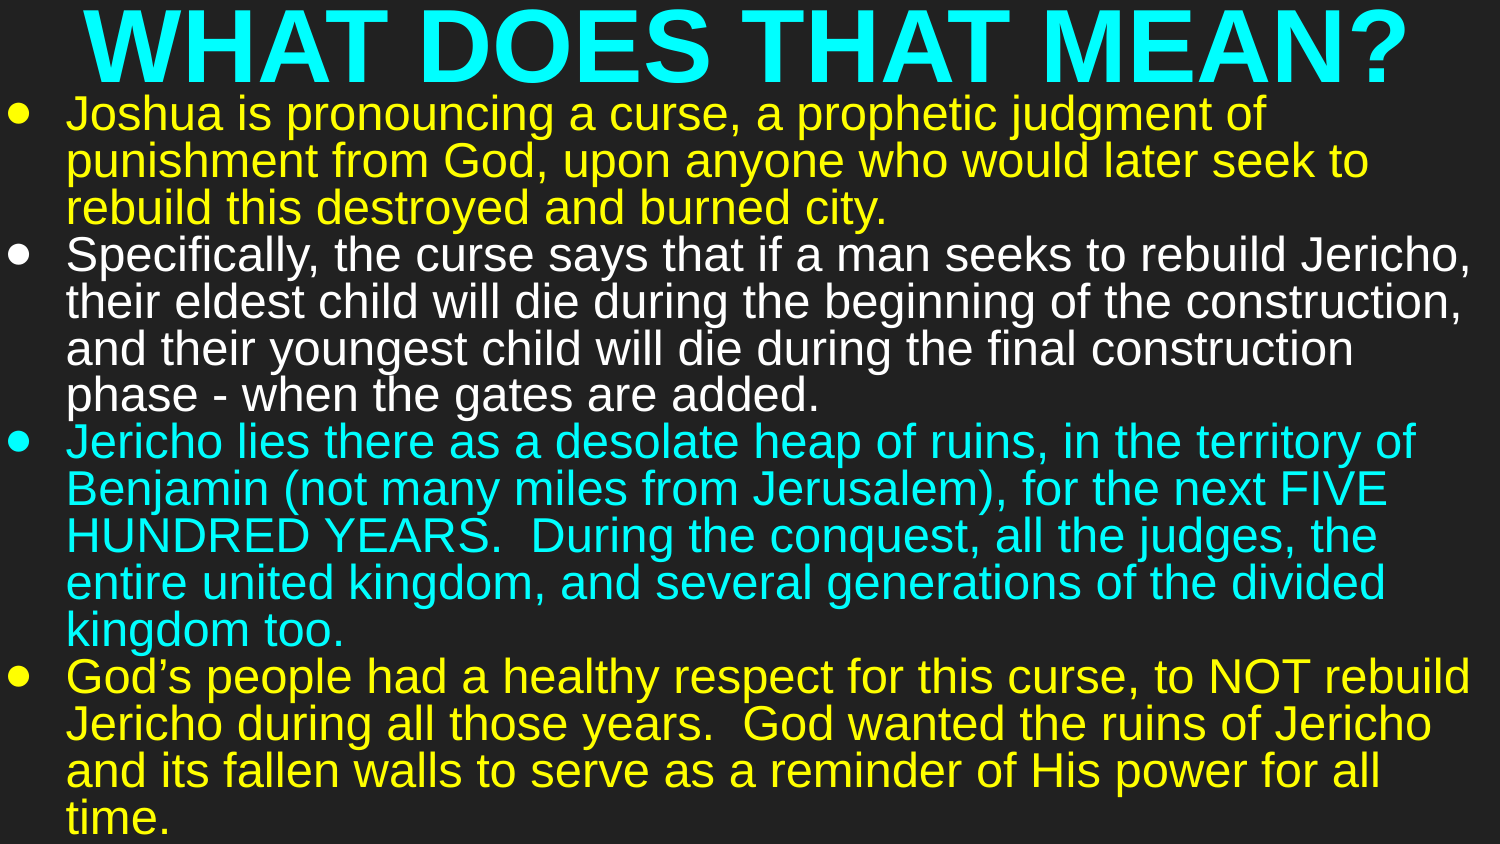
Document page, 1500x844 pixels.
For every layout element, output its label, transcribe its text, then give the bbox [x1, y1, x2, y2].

title WHAT DOES THAT MEAN? [0, 0, 1500, 77]
subtitle Joshua is pronouncing a curse, a prophetic judgment of punishment from God, upon anyone who would later seek to rebuild this destroyed and burned city. Specifically, the curse says that if a man seeks to rebuild Jericho, their eldest child will die during the beginning of the construction, and their youngest child will die during the final construction phase - when the gates are added. Jericho lies there as a desolate heap of ruins, in the territory of Benjamin (not many miles from Jerusalem), for the next FIVE HUNDRED YEARS. During the conquest, all the judges, the entire united kingdom, and several generations of the divided kingdom too. God’s people had a healthy respect for this curse, to NOT rebuild Jericho during all those years. God wanted the ruins of Jericho and its fallen walls to serve as a reminder of His power for all time. [0, 77, 1500, 844]
